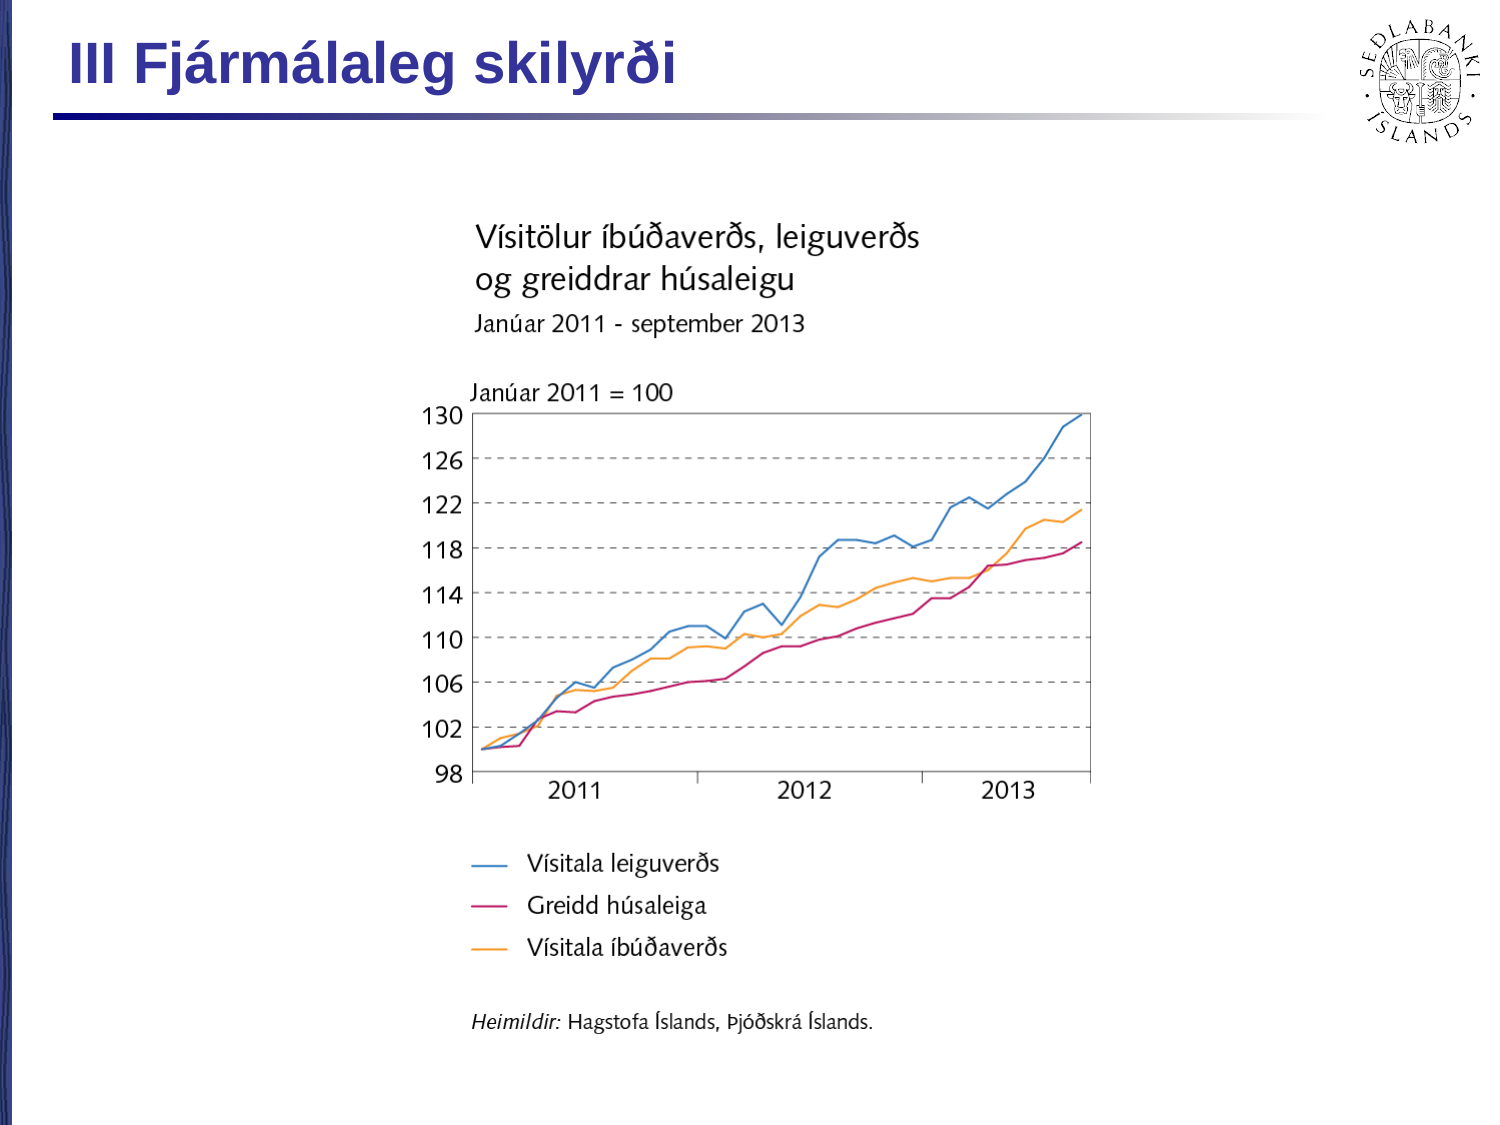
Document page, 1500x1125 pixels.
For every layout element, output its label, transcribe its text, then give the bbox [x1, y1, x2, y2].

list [421, 174, 1091, 1034]
title III Fjármálaleg skilyrði [52, 10, 1330, 111]
picture [0, 0, 12, 1125]
picture [1357, 18, 1482, 149]
